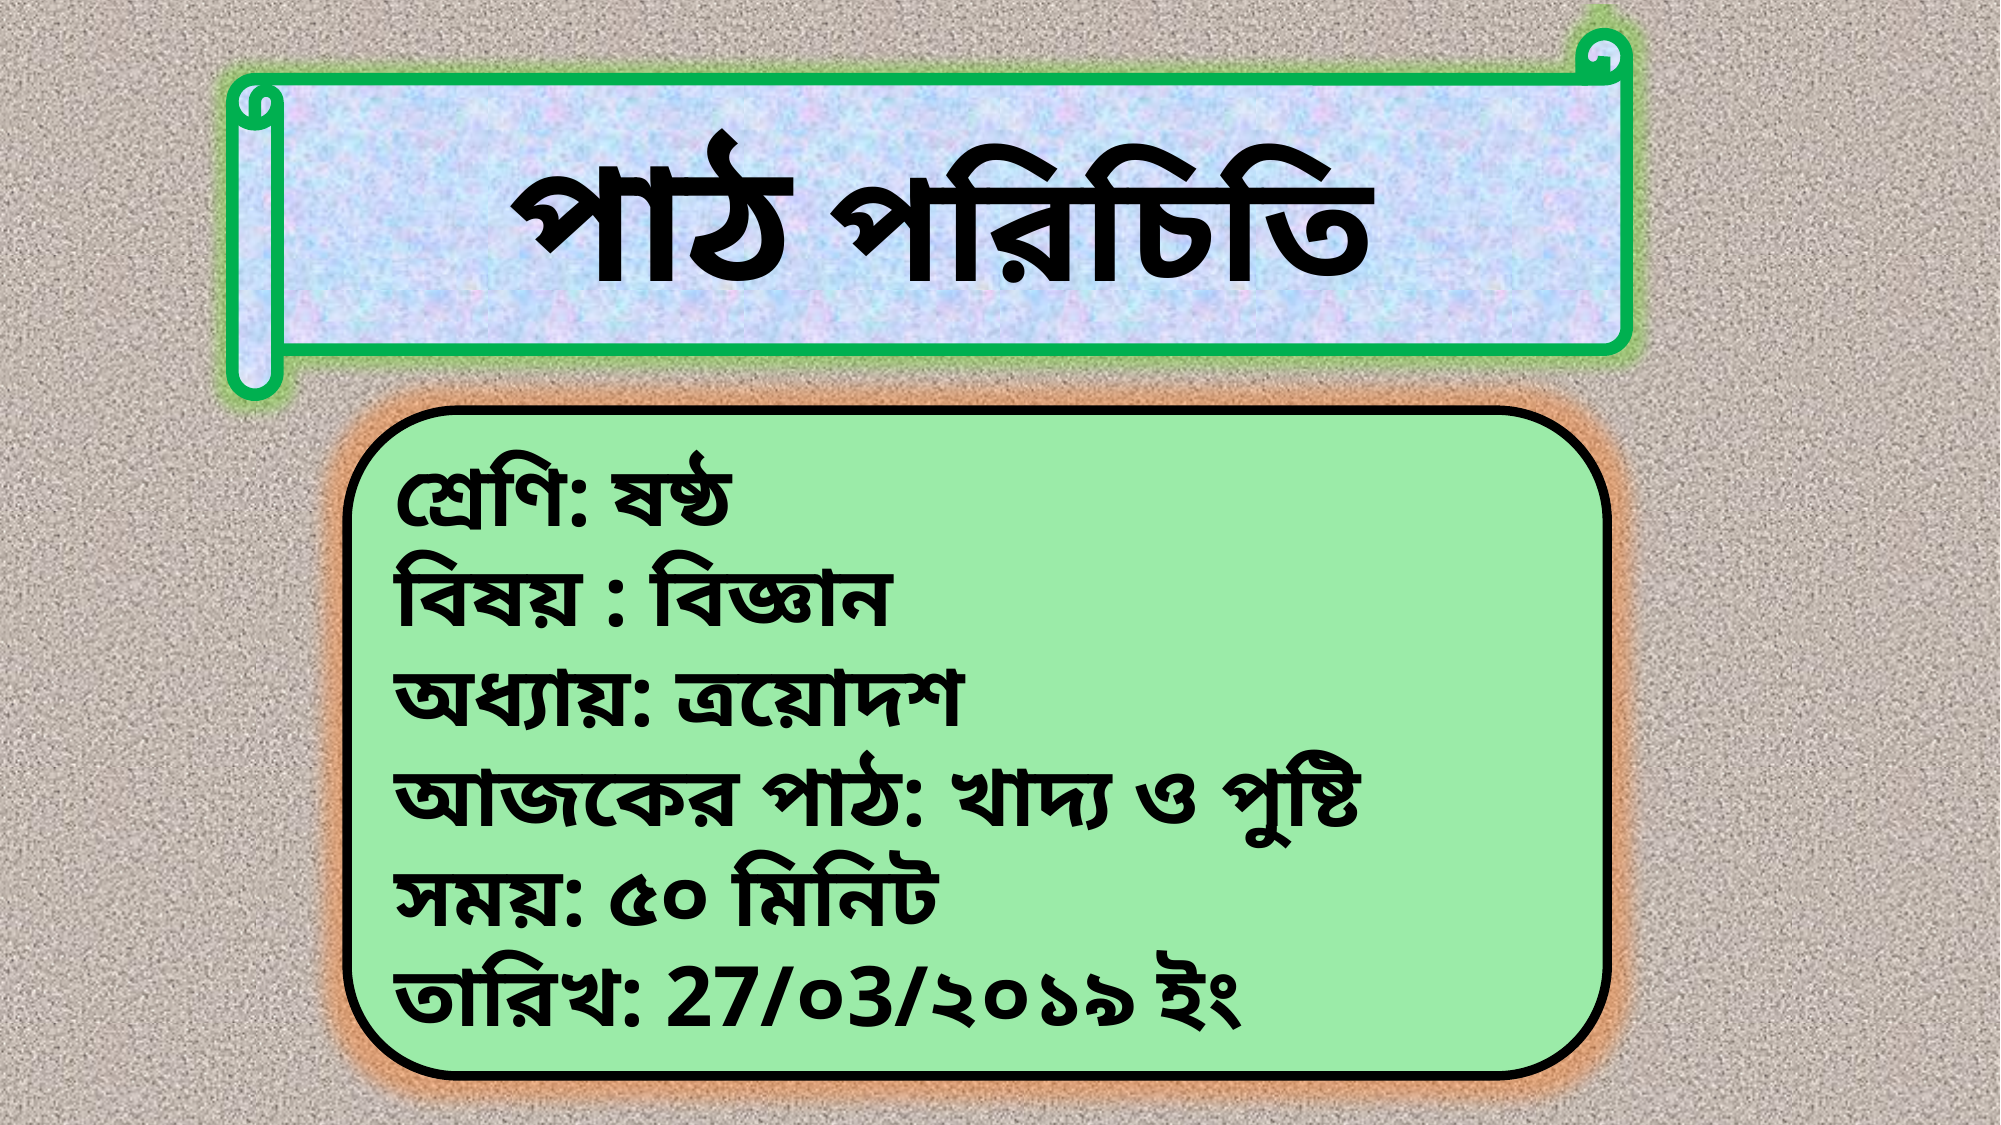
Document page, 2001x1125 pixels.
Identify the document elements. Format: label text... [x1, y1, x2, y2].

text_box শ্রেণি: ষষ্ঠ বিষয় : বিজ্ঞান অধ্যায়: ত্রয়োদশ আজকের পাঠ: খাদ্য ও পুষ্টি সময়: ৫০ মিনিট তারিখ: 27/০3/২০১৯ ইং [346, 409, 1609, 1077]
text_box পাঠ পরিচিতি [231, 33, 1628, 396]
